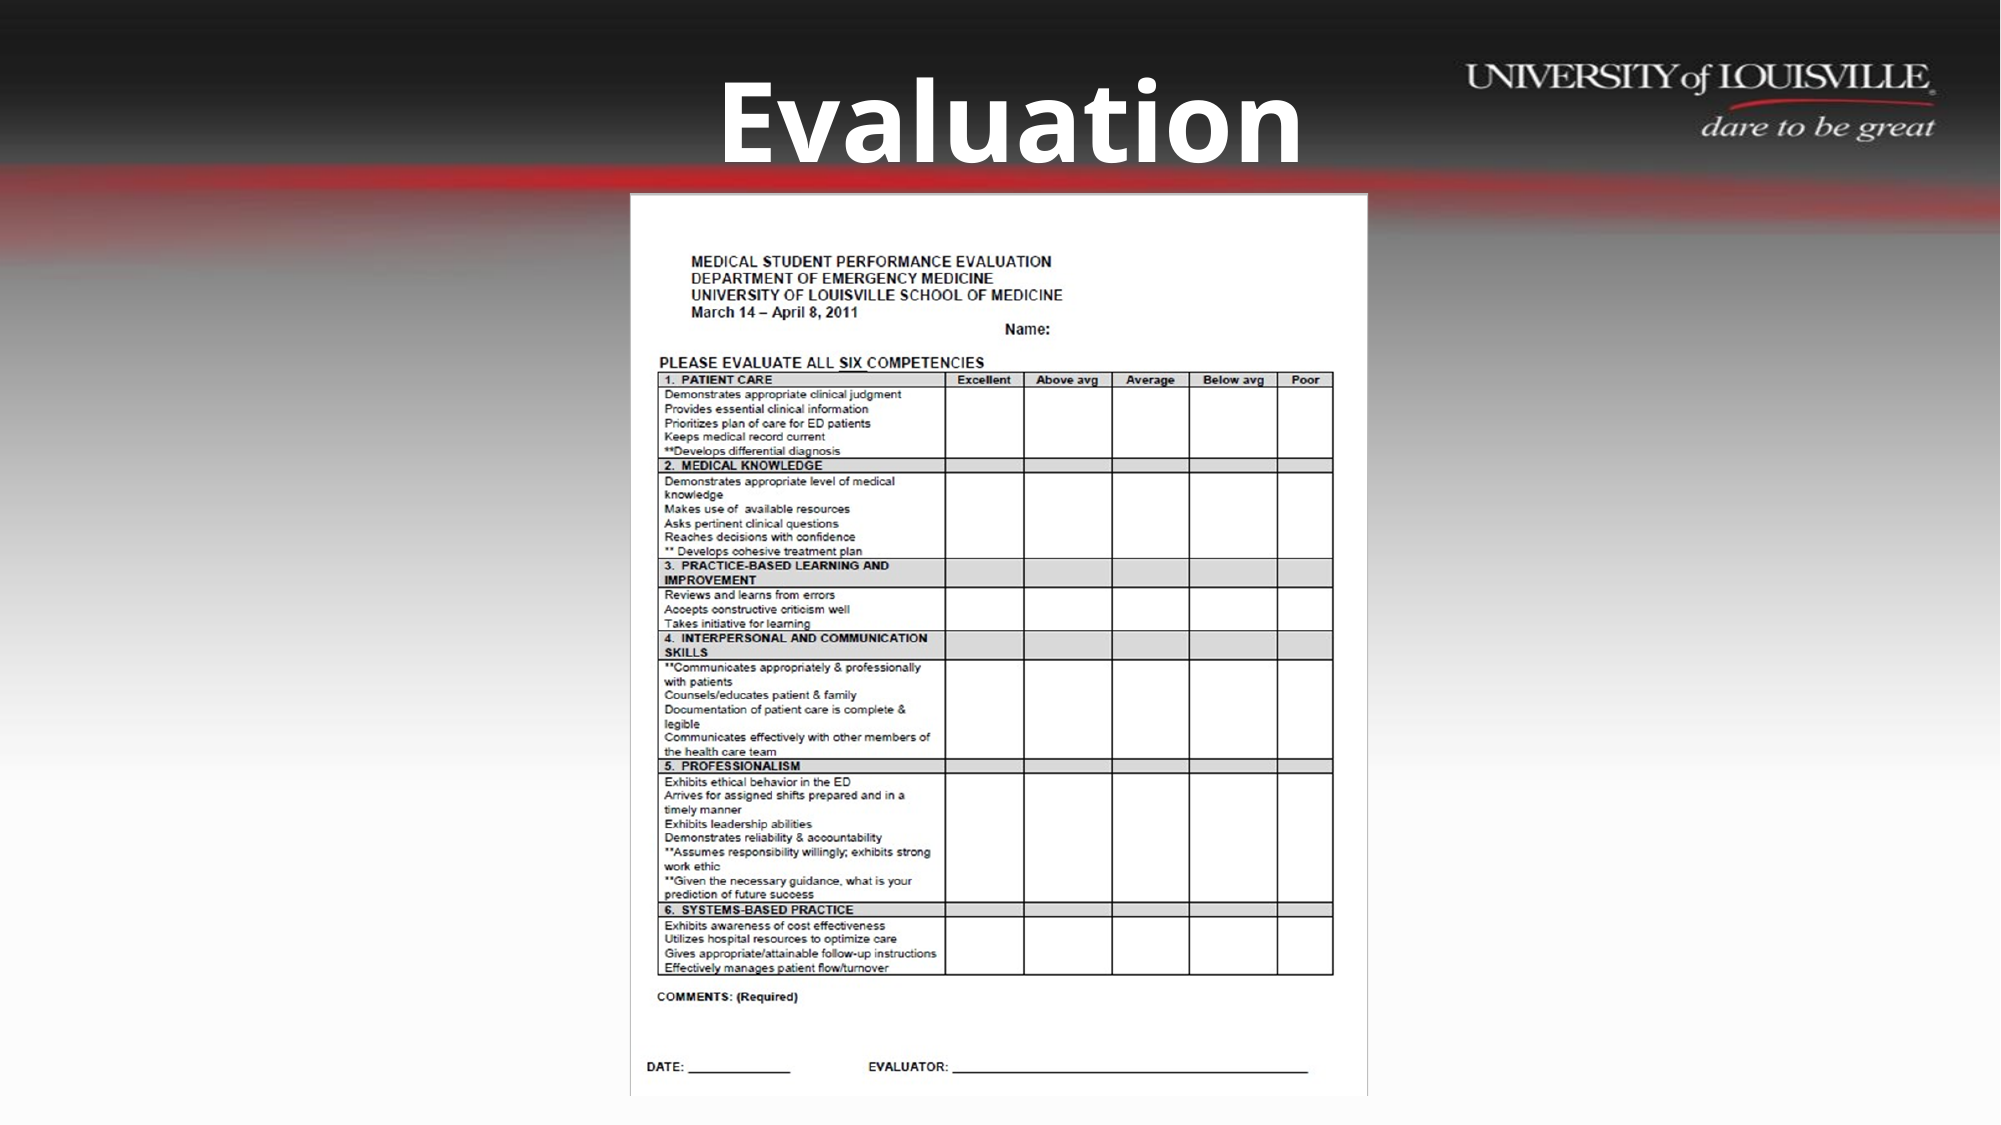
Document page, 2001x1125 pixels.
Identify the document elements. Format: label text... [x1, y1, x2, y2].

picture [0, 0, 2001, 1125]
title Evaluation [148, 58, 1874, 194]
